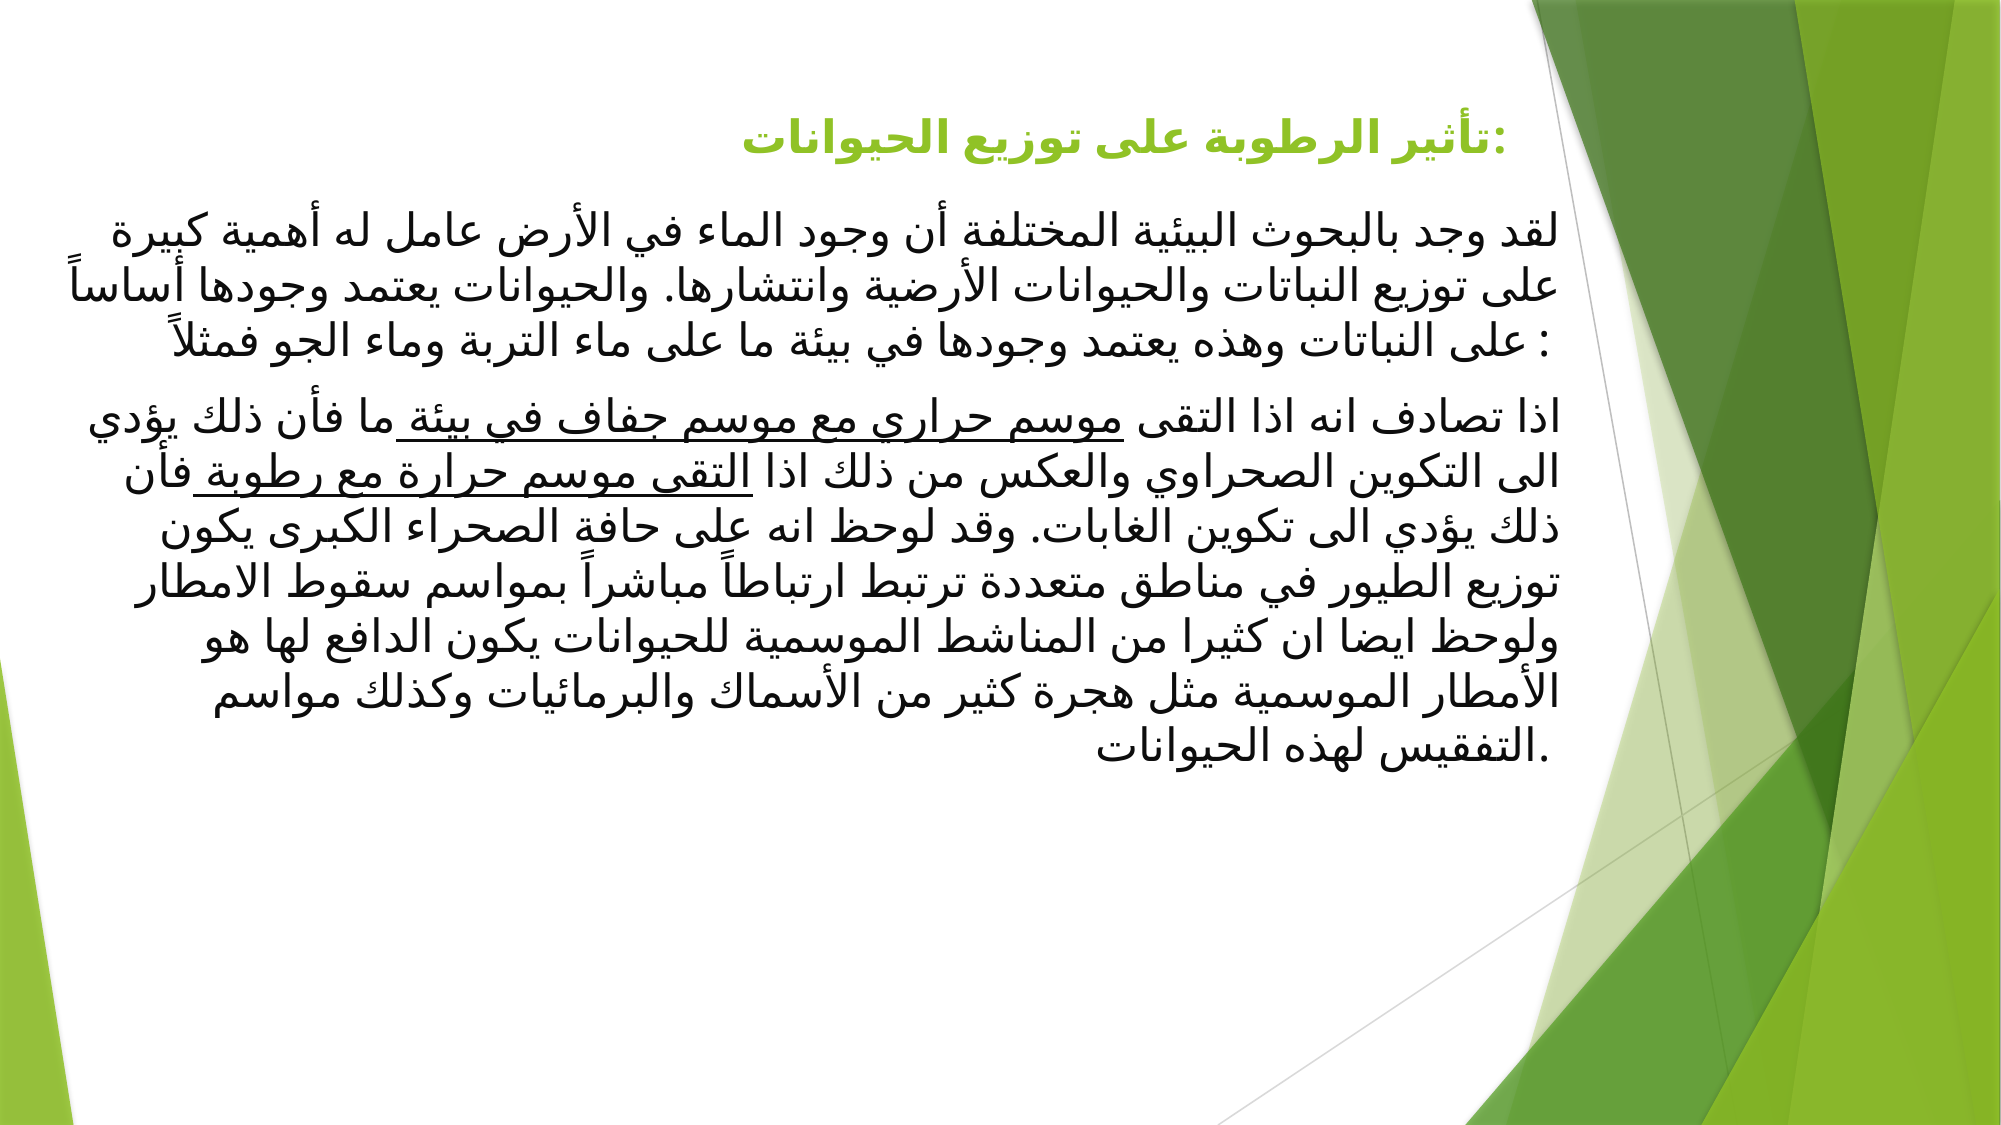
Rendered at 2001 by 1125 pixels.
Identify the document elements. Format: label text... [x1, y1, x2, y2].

list لقد وجد بالبحوث البيئية المختلفة أن وجود الماء في الأرض عامل له أهمية كبيرة على توزيع النباتات والحيوانات الأرضية وانتشارها. والحيوانات يعتمد وجودها أساساً على النباتات وهذه يعتمد وجودها في بيئة ما على ماء التربة وماء الجو فمثلاً: اذا تصادف انه اذا التقى موسم حراري مع موسم جفاف في بيئة ما فأن ذلك يؤدي الى التكوين الصحراوي والعكس من ذلك اذا التقى موسم حرارة مع رطوبة فأن ذلك يؤدي الى تكوين الغابات. وقد لوحظ انه على حافة الصحراء الكبرى يكون توزيع الطيور في مناطق متعددة ترتبط ارتباطاً مباشراً بمواسم سقوط الامطار ولوحظ ايضا ان كثيرا من المناشط الموسمية للحيوانات يكون الدافع لها هو الأمطار الموسمية مثل هجرة كثير من الأسماك والبرمائيات وكذلك مواسم التفقيس لهذه الحيوانات. [53, 193, 1578, 991]
title تأثير الرطوبة على توزيع الحيوانات: [111, 99, 1522, 193]
